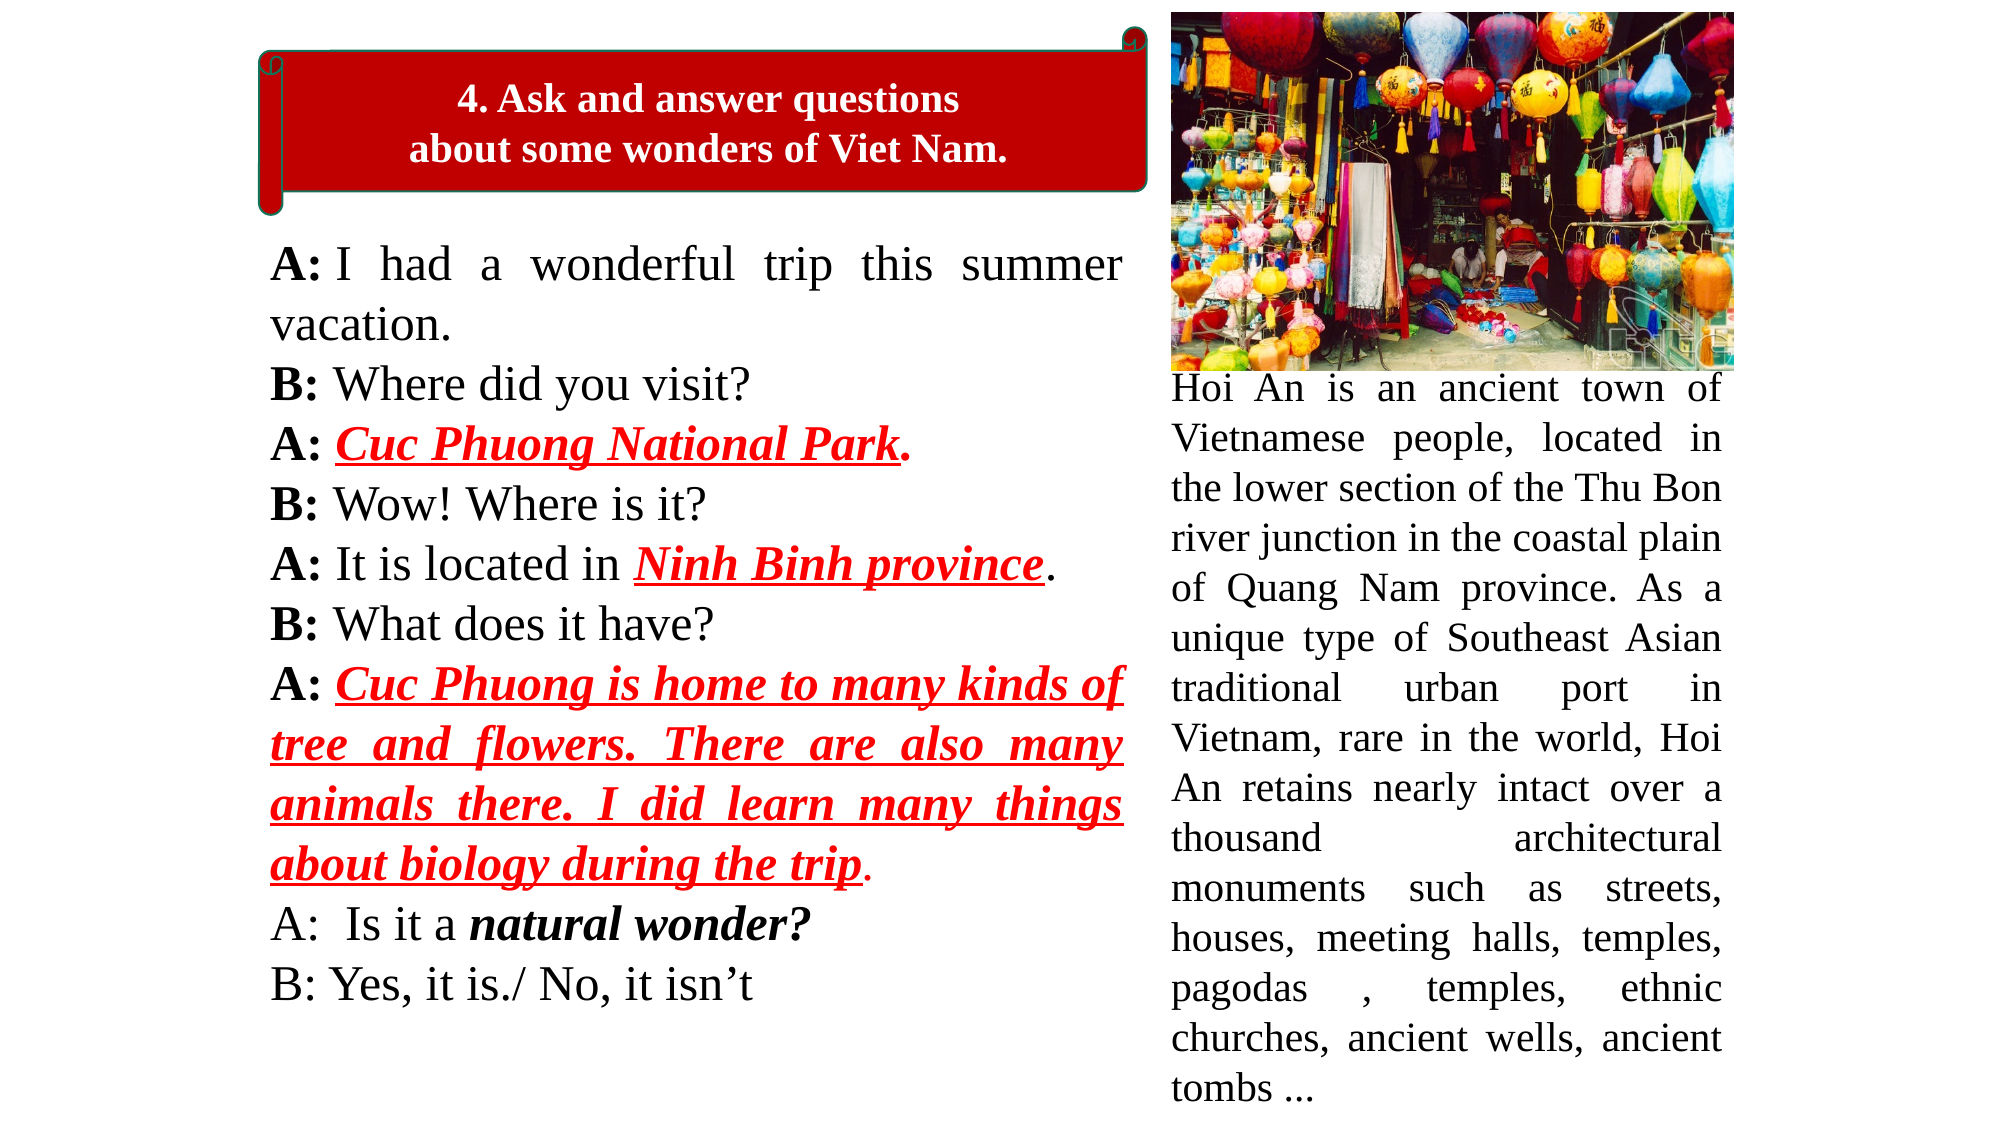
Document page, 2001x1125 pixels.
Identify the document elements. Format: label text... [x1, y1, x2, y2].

picture [1171, 12, 1734, 372]
text_box Hoi An is an ancient town of Vietnamese people, located in the lower section of the Thu Bon river junction in the coastal plain of Quang Nam province. As a unique type of Southeast Asian traditional urban port in Vietnam, rare in the world, Hoi An retains nearly intact over a thousand architectural monuments such as streets, houses, meeting halls, temples, pagodas , temples, ethnic churches, ancient wells, ancient tombs ... [1156, 352, 1738, 1118]
text_box A: I had a wonderful trip this summer vacation. B: Where did you visit? A: Cuc Phuong National Park. B: Wow! Where is it? A: It is located in Ninh Binh province. B: What does it have? A: Cuc Phuong is home to many kinds of tree and flowers. There are also many animals there. I did learn many things about biology during the trip. A: Is it a natural wonder? B: Yes, it is./ No, it isn’t [255, 223, 1139, 1078]
text_box 4. Ask and answer questions about some wonders of Viet Nam. [257, 26, 1148, 216]
